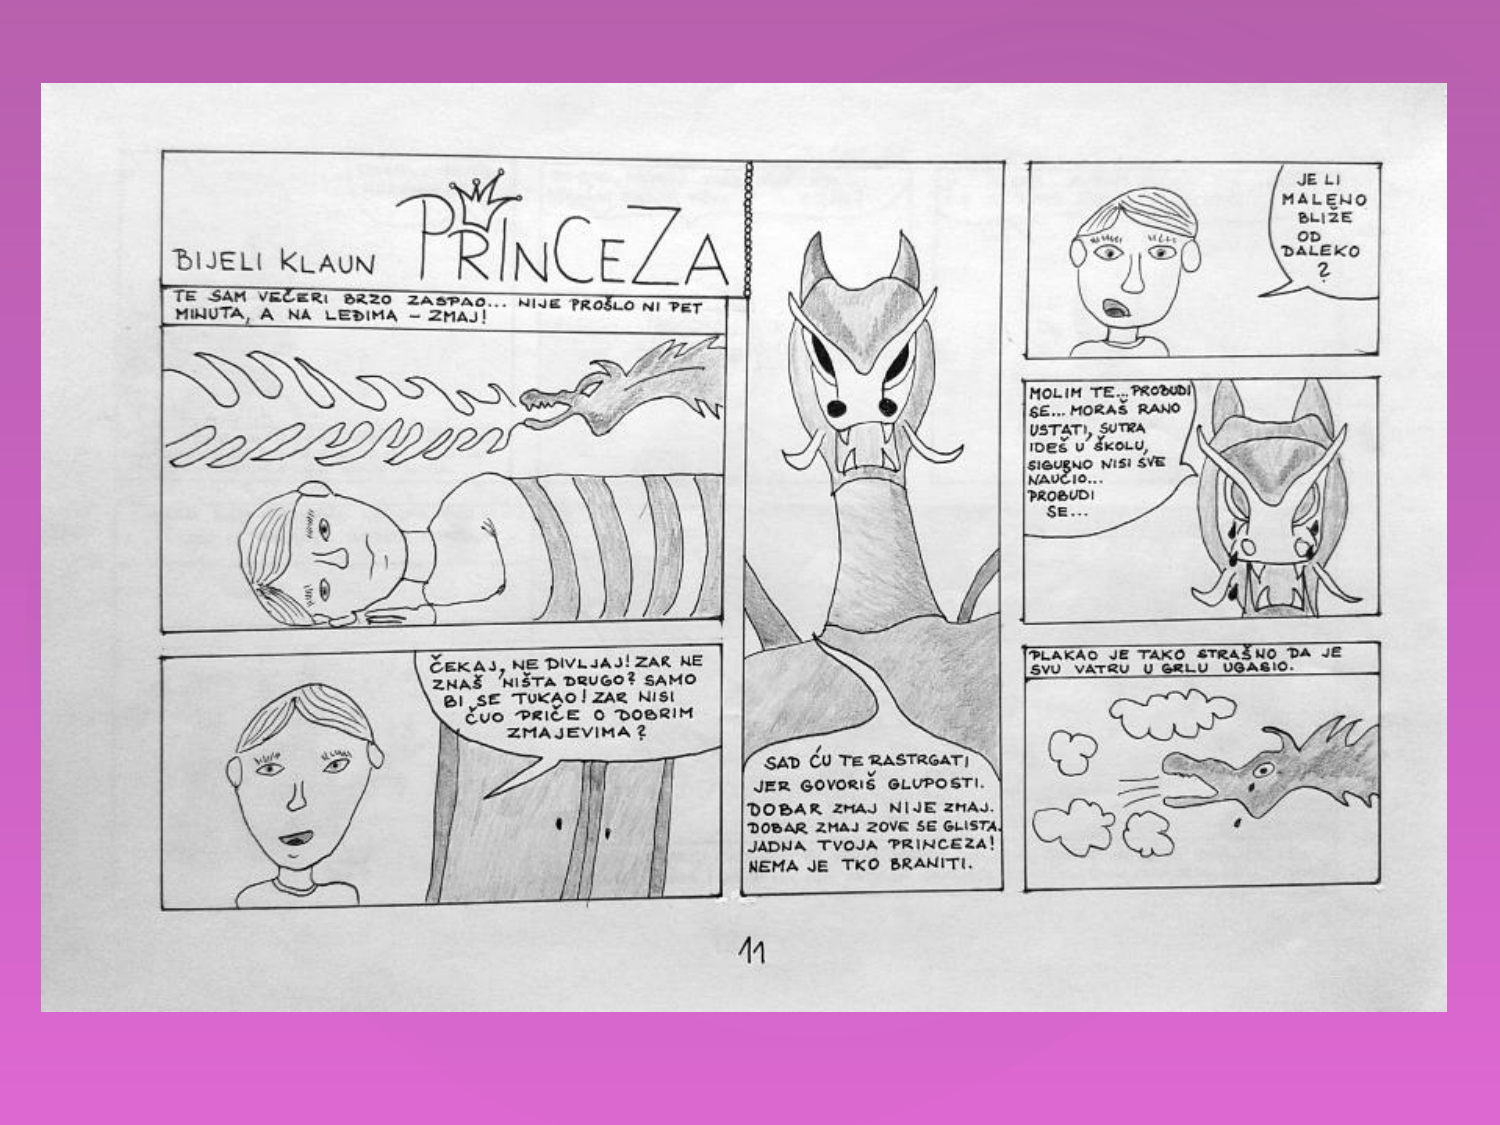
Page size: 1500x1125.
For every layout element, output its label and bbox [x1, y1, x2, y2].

picture [40, 83, 1448, 1012]
